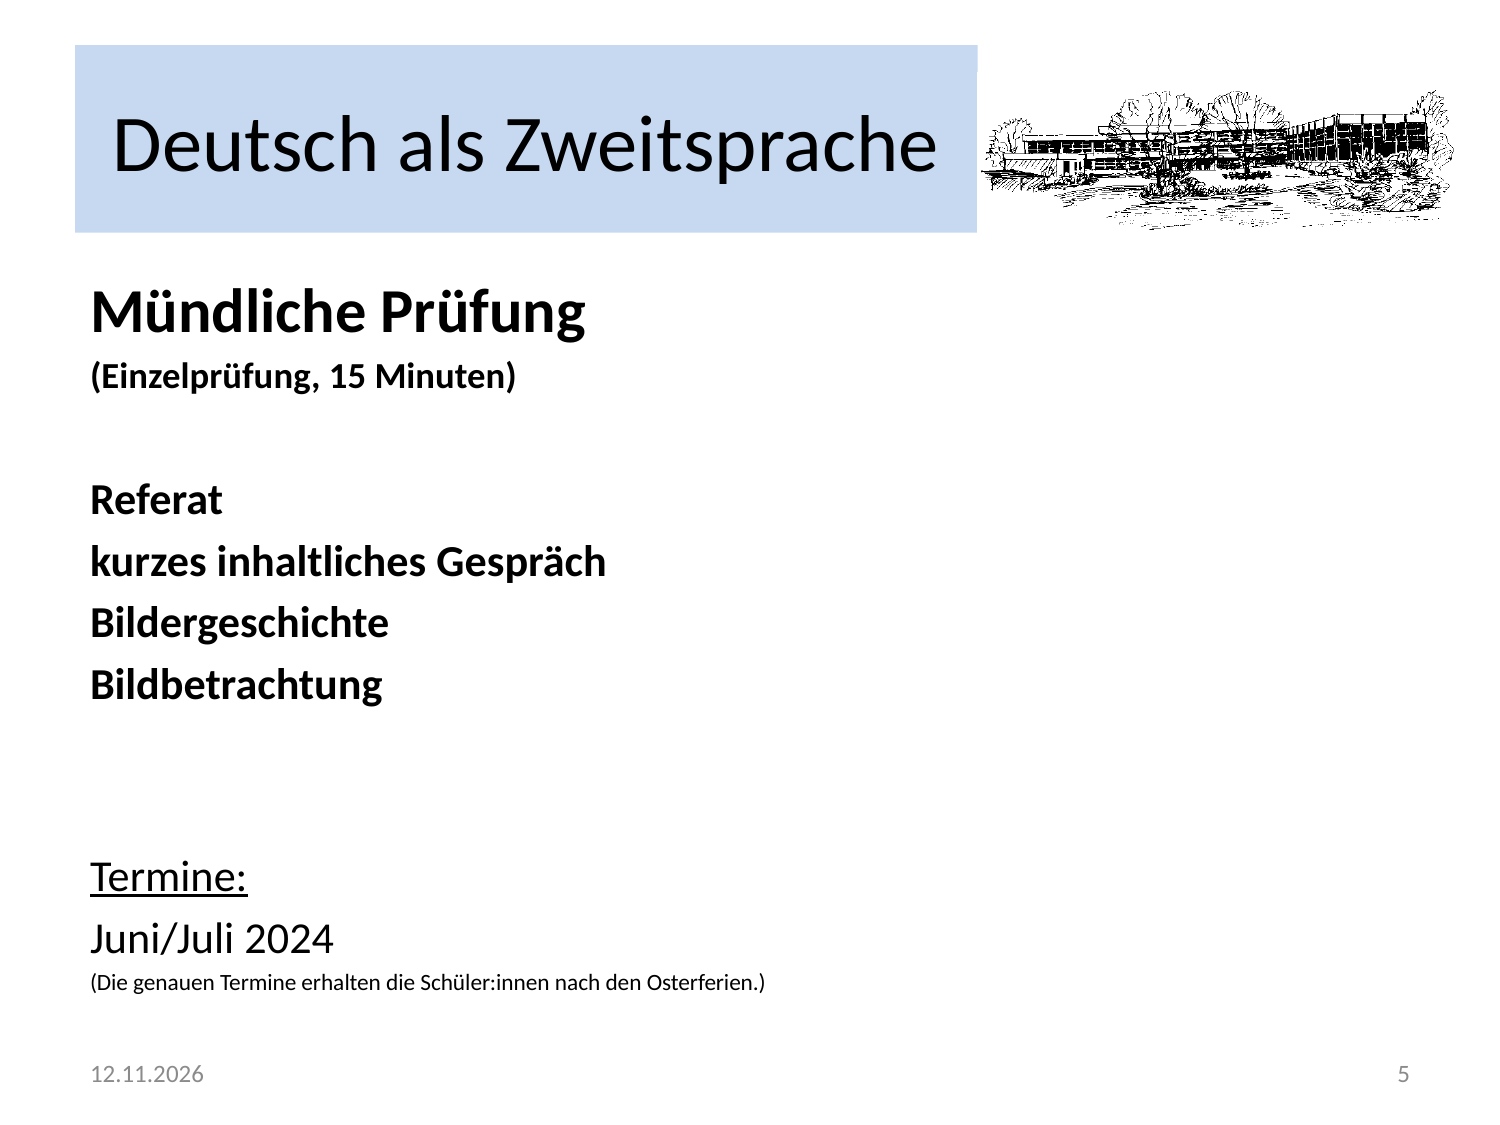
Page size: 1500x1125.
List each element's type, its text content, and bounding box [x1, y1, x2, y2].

slide_number 5 [1074, 1042, 1425, 1103]
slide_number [75, 1042, 425, 1103]
list Mündliche Prüfung (Einzelprüfung, 15 Minuten) Referat kurzes inhaltliches Gespräch Bildergeschichte Bildbetrachtung Termine: Juni/Juli 2024 (Die genauen Termine erhalten die Schüler:innen nach den Osterferien.) [75, 262, 1128, 1005]
title Deutsch als Zweitsprache [75, 45, 978, 233]
picture [977, 71, 1456, 234]
